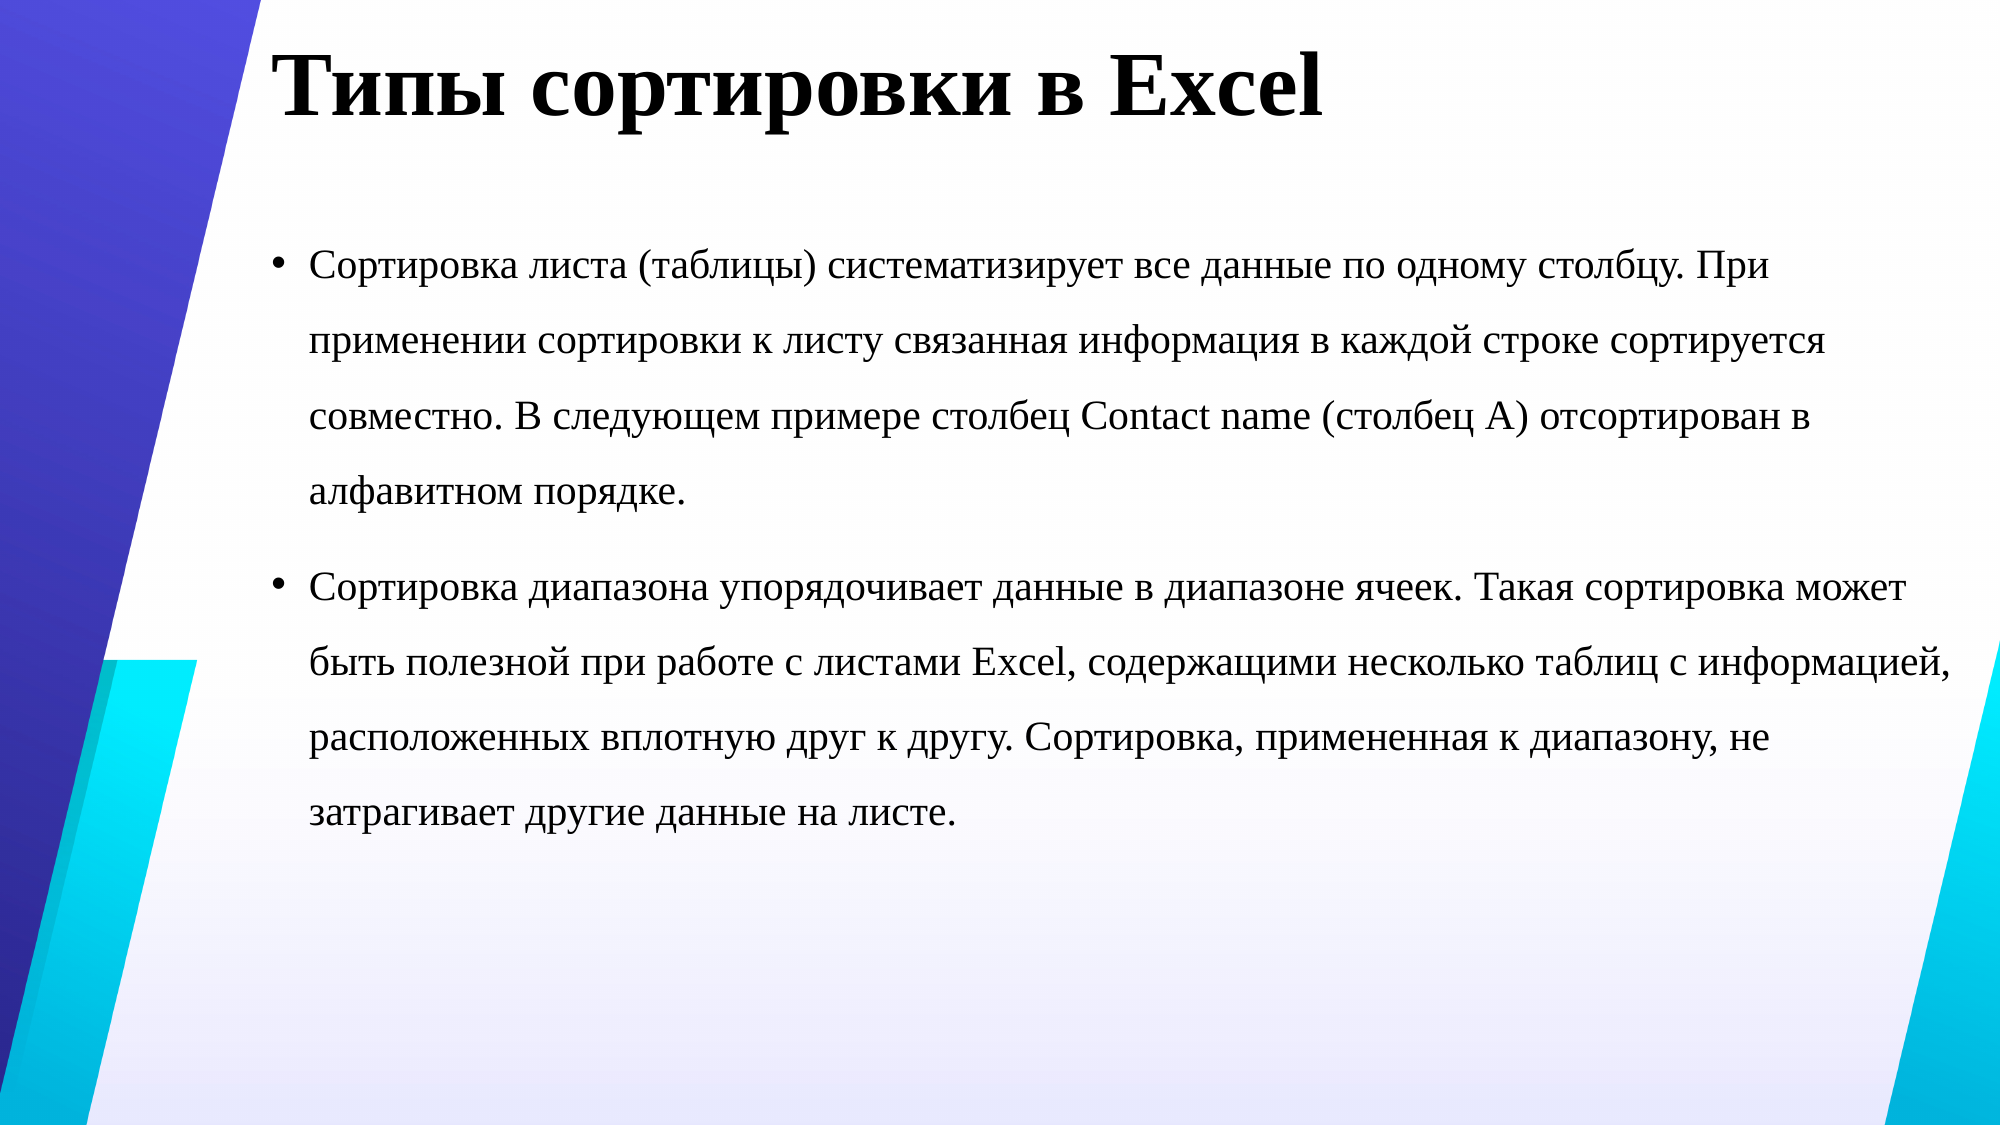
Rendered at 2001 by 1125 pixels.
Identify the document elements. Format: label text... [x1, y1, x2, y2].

picture [0, 0, 2000, 1125]
title Типы сортировки в Excel [256, 22, 1982, 150]
list Сортировка листа (таблицы) систематизирует все данные по одному столбцу. При применении сортировки к листу связанная информация в каждой строке сортируется совместно. В следующем примере столбец Contact name (столбец А) отсортирован в алфавитном порядке. Сортировка диапазона упорядочивает данные в диапазоне ячеек. Такая сортировка может быть полезной при работе с листами Excel, содержащими несколько таблиц с информацией, расположенных вплотную друг к другу. Сортировка, примененная к диапазону, не затрагивает другие данные на листе. [256, 204, 1982, 976]
